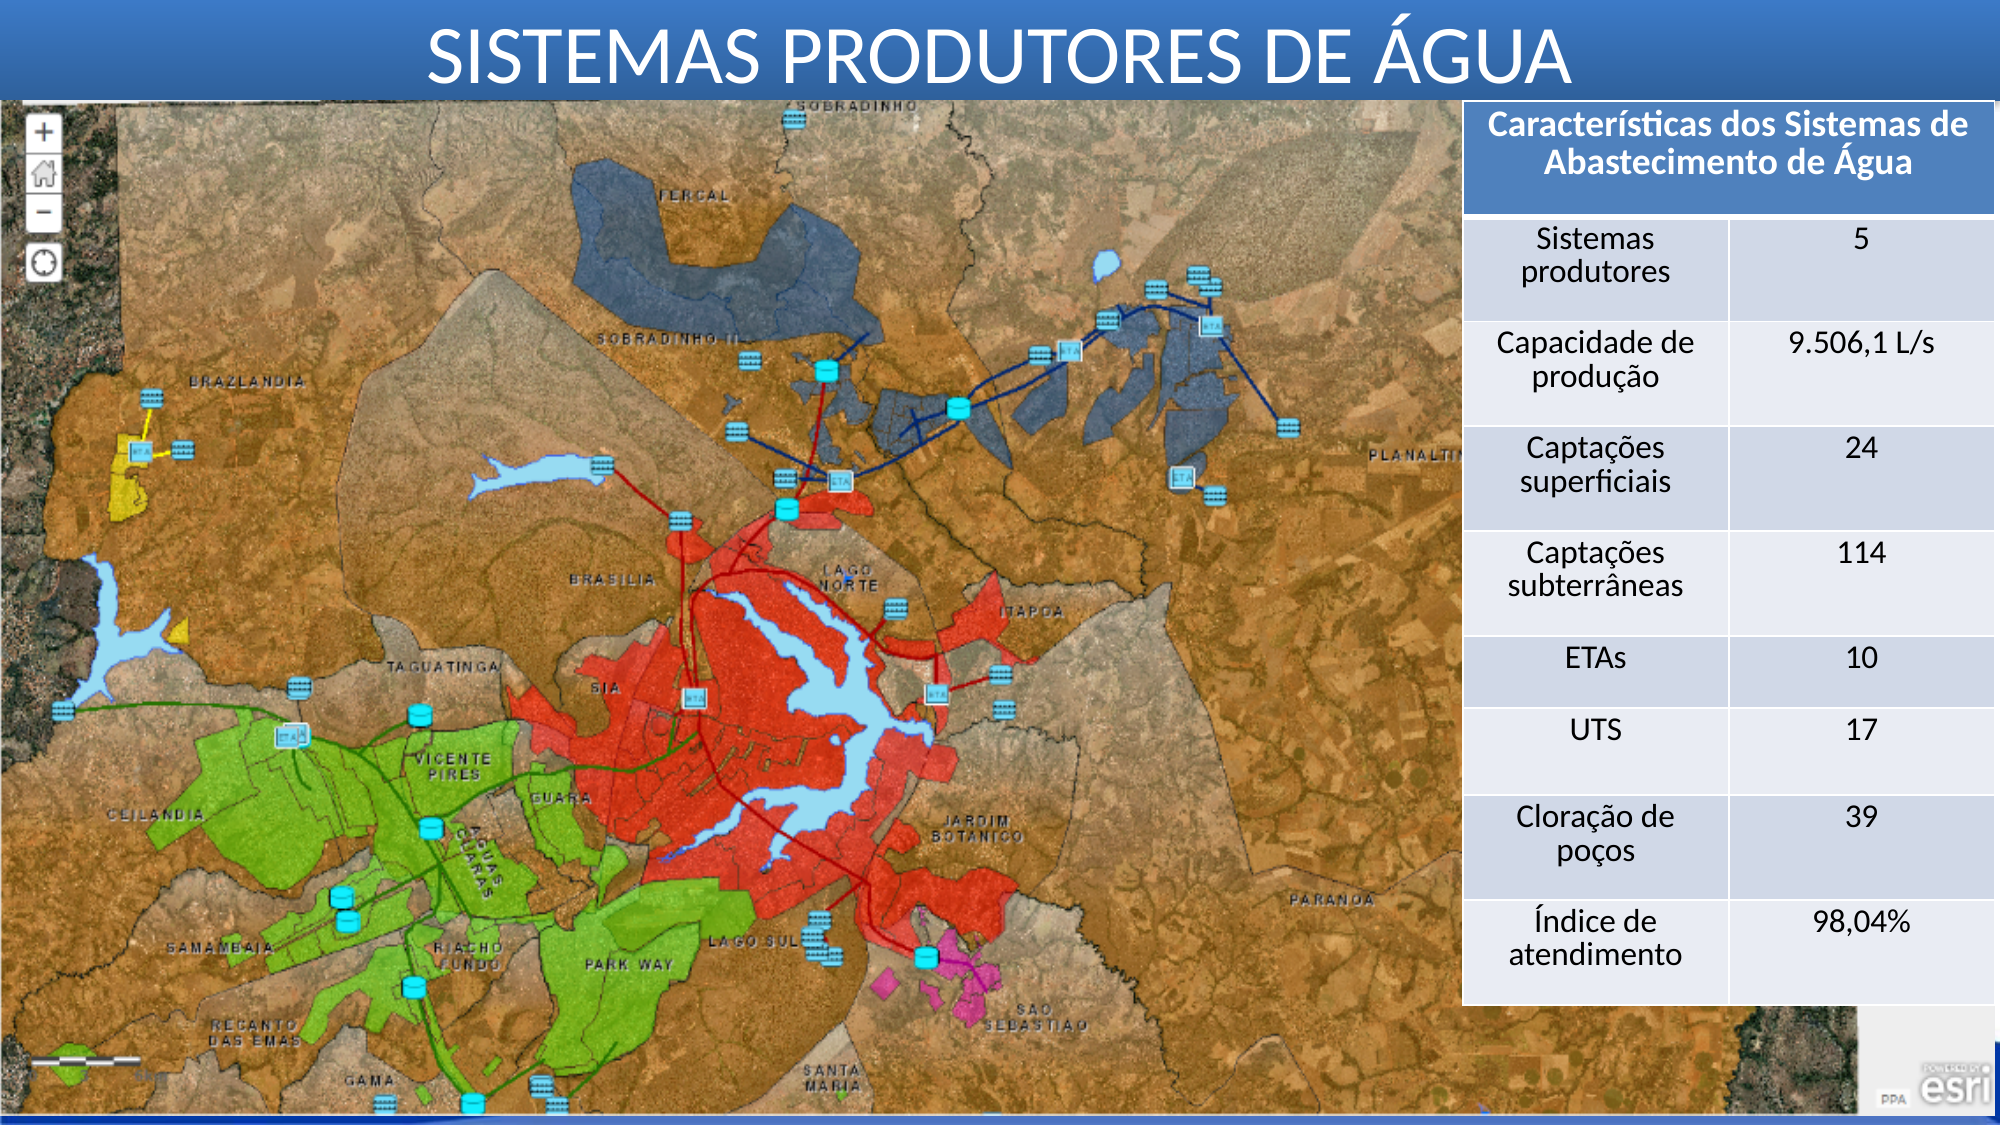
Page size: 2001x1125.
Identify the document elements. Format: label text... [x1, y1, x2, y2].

title SISTEMAS PRODUTORES DE ÁGUA [0, 0, 2000, 101]
picture [0, 100, 2000, 1125]
